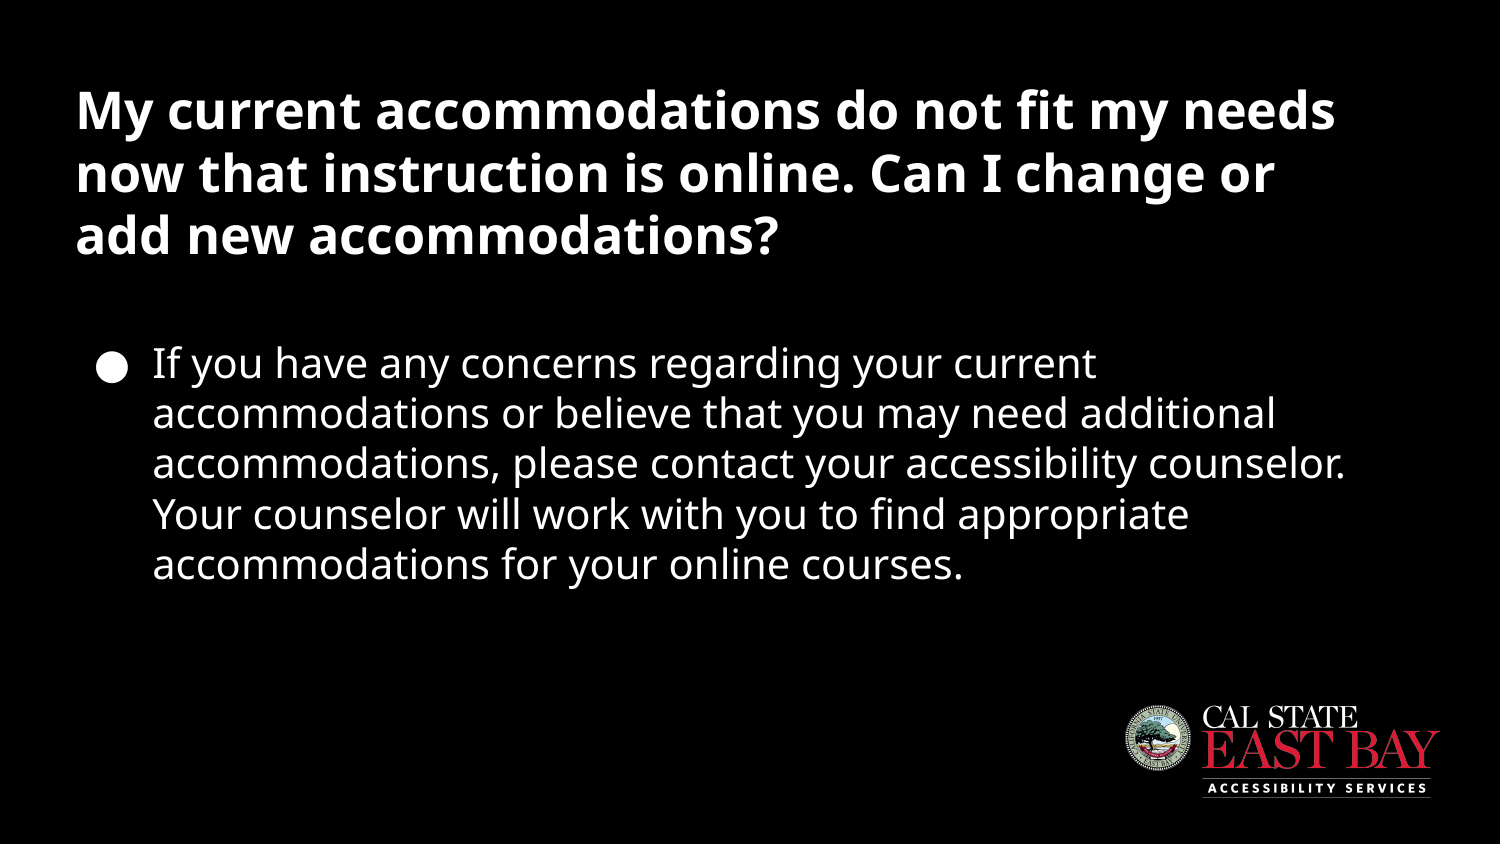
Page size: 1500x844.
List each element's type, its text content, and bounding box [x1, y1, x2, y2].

picture [1125, 705, 1441, 799]
text_box If you have any concerns regarding your current accommodations or believe that you may need additional accommodations, please contact your accessibility counselor. Your counselor will work with you to find appropriate accommodations for your online courses. [62, 277, 1391, 648]
text_box My current accommodations do not fit my needs now that instruction is online. Can I change or add new accommodations? [60, 62, 1400, 194]
